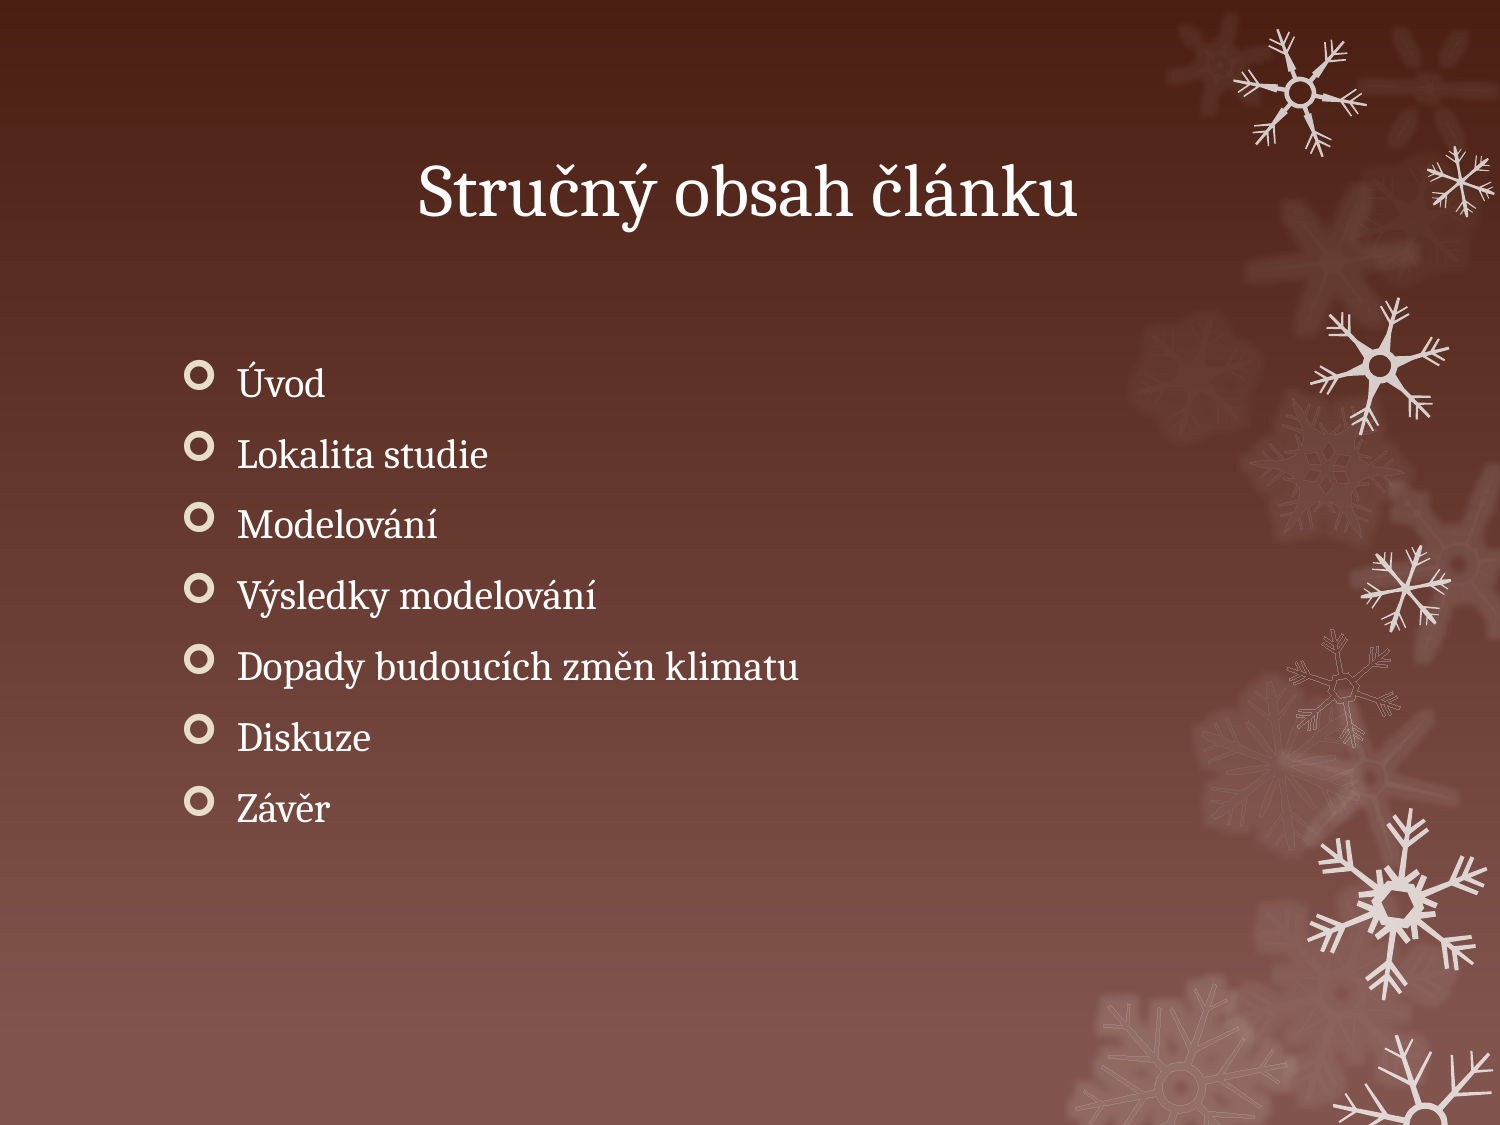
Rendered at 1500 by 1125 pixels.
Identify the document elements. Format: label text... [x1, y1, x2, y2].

title Stručný obsah článku [165, 110, 1335, 263]
list Úvod Lokalita studie Modelování Výsledky modelování Dopady budoucích změn klimatu Diskuze Závěr [165, 296, 1335, 962]
